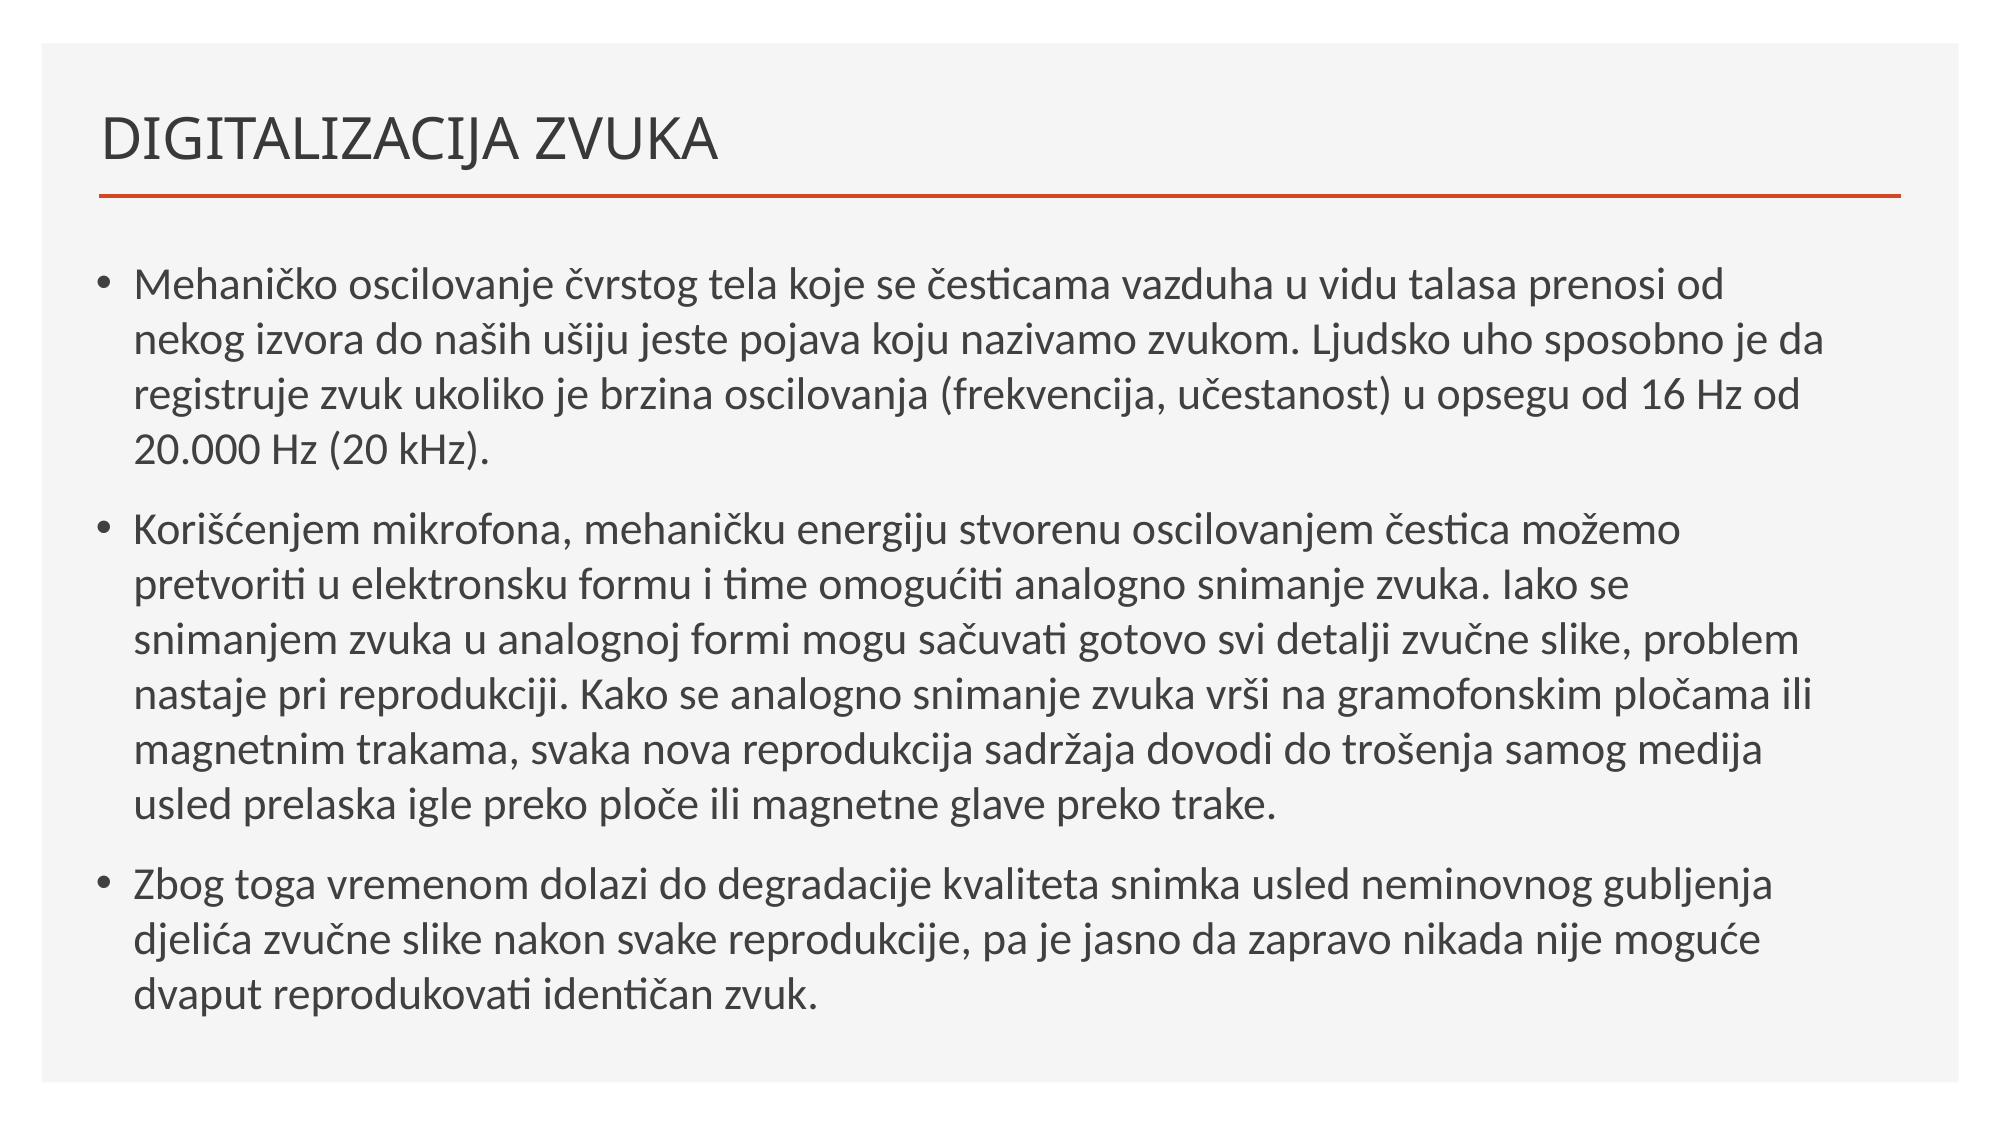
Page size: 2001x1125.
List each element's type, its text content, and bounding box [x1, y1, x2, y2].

title DIGITALIZACIJA ZVUKA [85, 73, 1835, 179]
text_box Mehaničko oscilovanje čvrstog tela koje se česticama vazduha u vidu talasa prenosi od nekog izvora do naših ušiju jeste pojava koju nazivamo zvukom. Ljudsko uho sposobno je da registruje zvuk ukoliko je brzina oscilovanja (frekvencija, učestanost) u opsegu od 16 Hz od 20.000 Hz (20 kHz). Korišćenjem mikrofona, mehaničku energiju stvorenu oscilovanjem čestica možemo pretvoriti u elektronsku formu i time omogućiti analogno snimanje zvuka. Iako se snimanjem zvuka u analognoj formi mogu sačuvati gotovo svi detalji zvučne slike, problem nastaje pri reprodukciji. Kako se analogno snimanje zvuka vrši na gramofonskim pločama ili magnetnim trakama, svaka nova reprodukcija sadržaja dovodi do trošenja samog medija usled prelaska igle preko ploče ili magnetne glave preko trake. Zbog toga vremenom dolazi do degradacije kvaliteta snimka usled neminovnog gubljenja djelića zvučne slike nakon svake reprodukcije, pa je jasno da zapravo nikada nije moguće dvaput reprodukovati identičan zvuk. [80, 246, 1853, 461]
